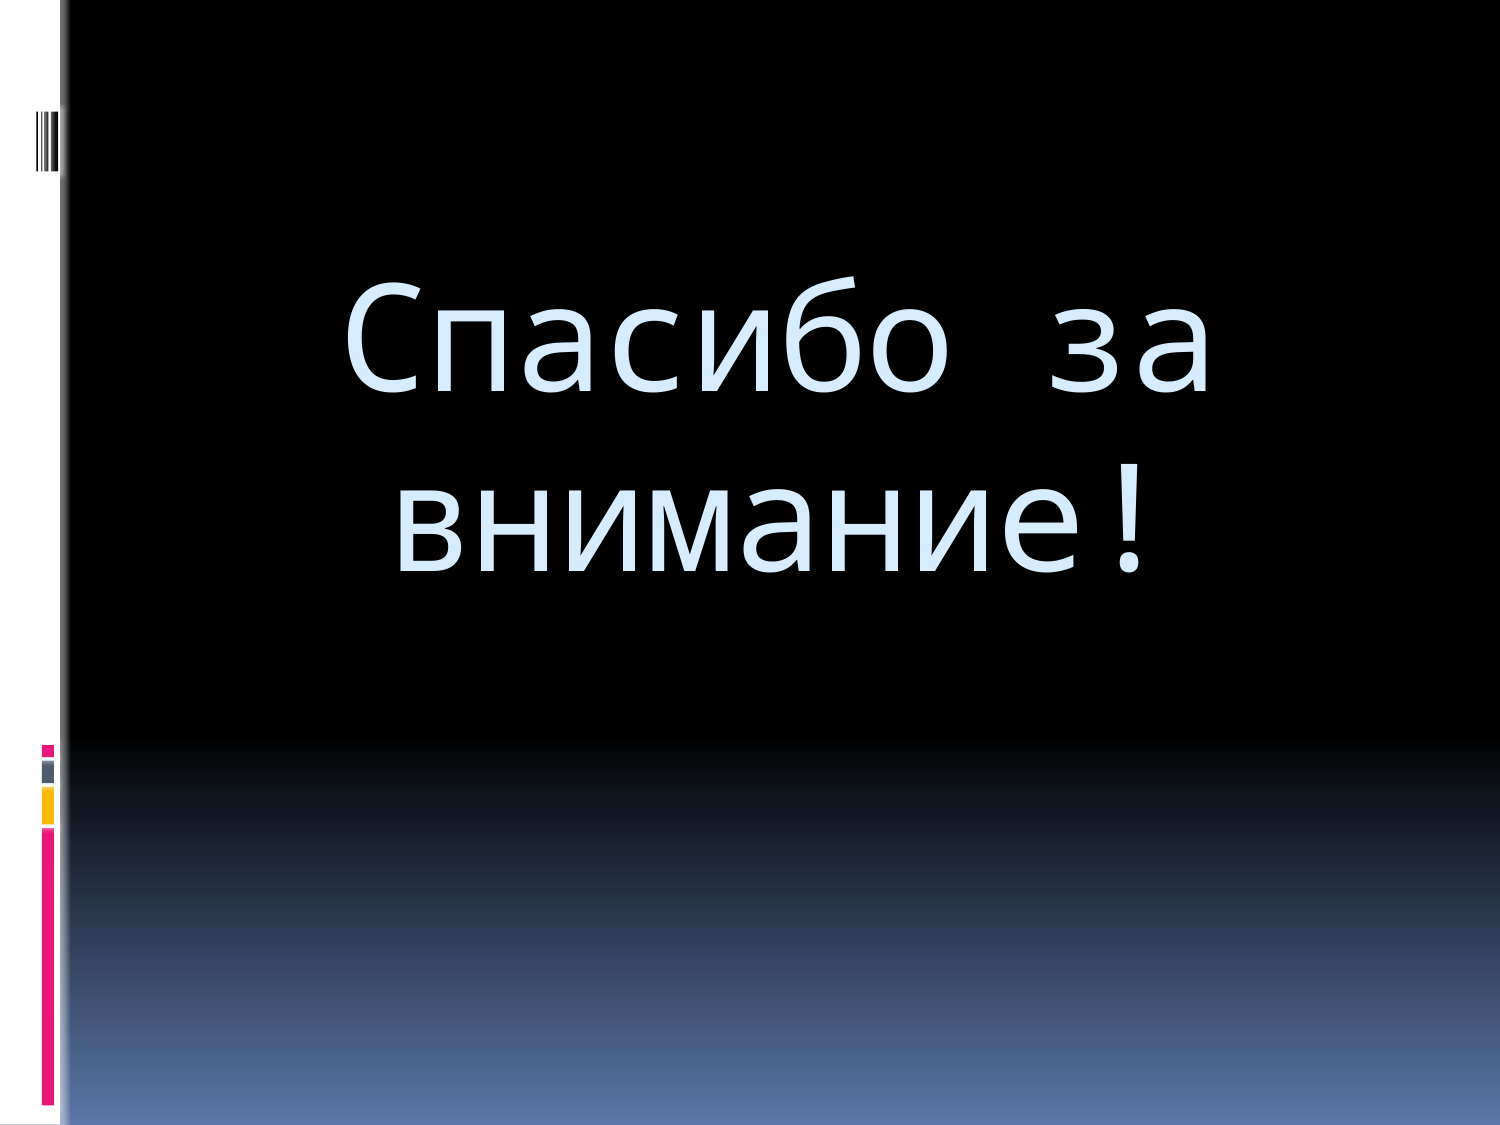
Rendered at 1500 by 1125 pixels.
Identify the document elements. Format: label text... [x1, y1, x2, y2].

title Спасибо за внимание! [140, 234, 1416, 385]
